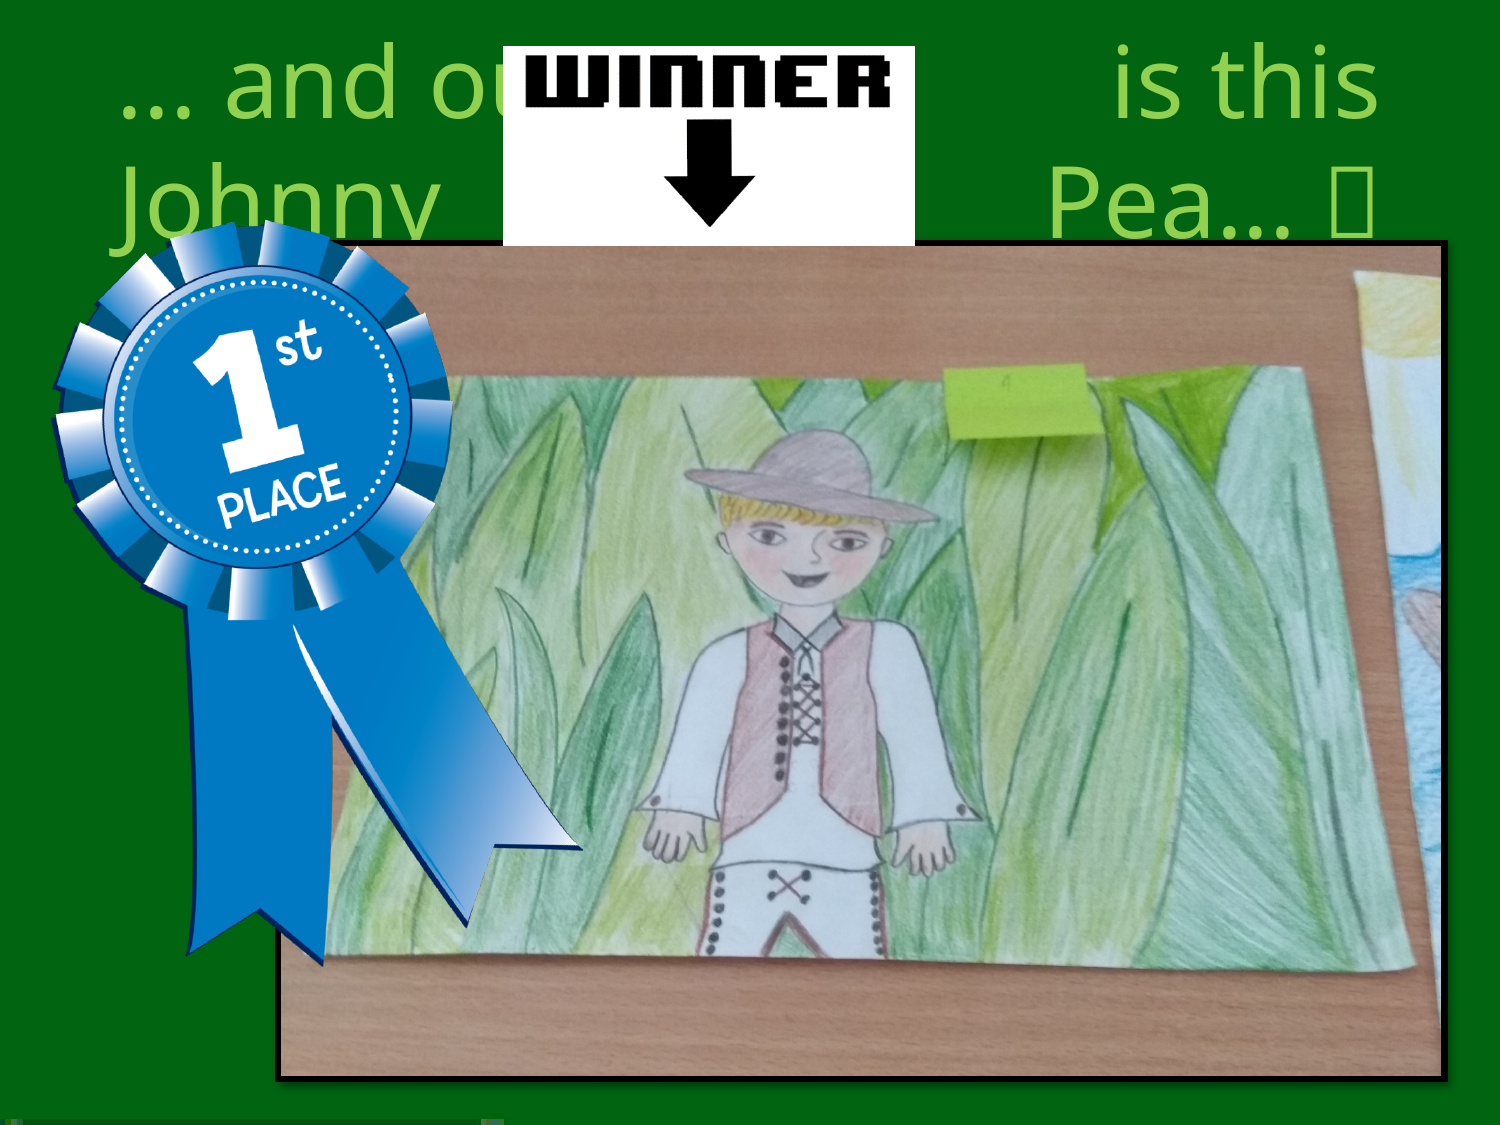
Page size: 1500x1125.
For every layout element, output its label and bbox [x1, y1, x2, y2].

list [280, 245, 1442, 1077]
picture [0, 0, 1500, 1125]
